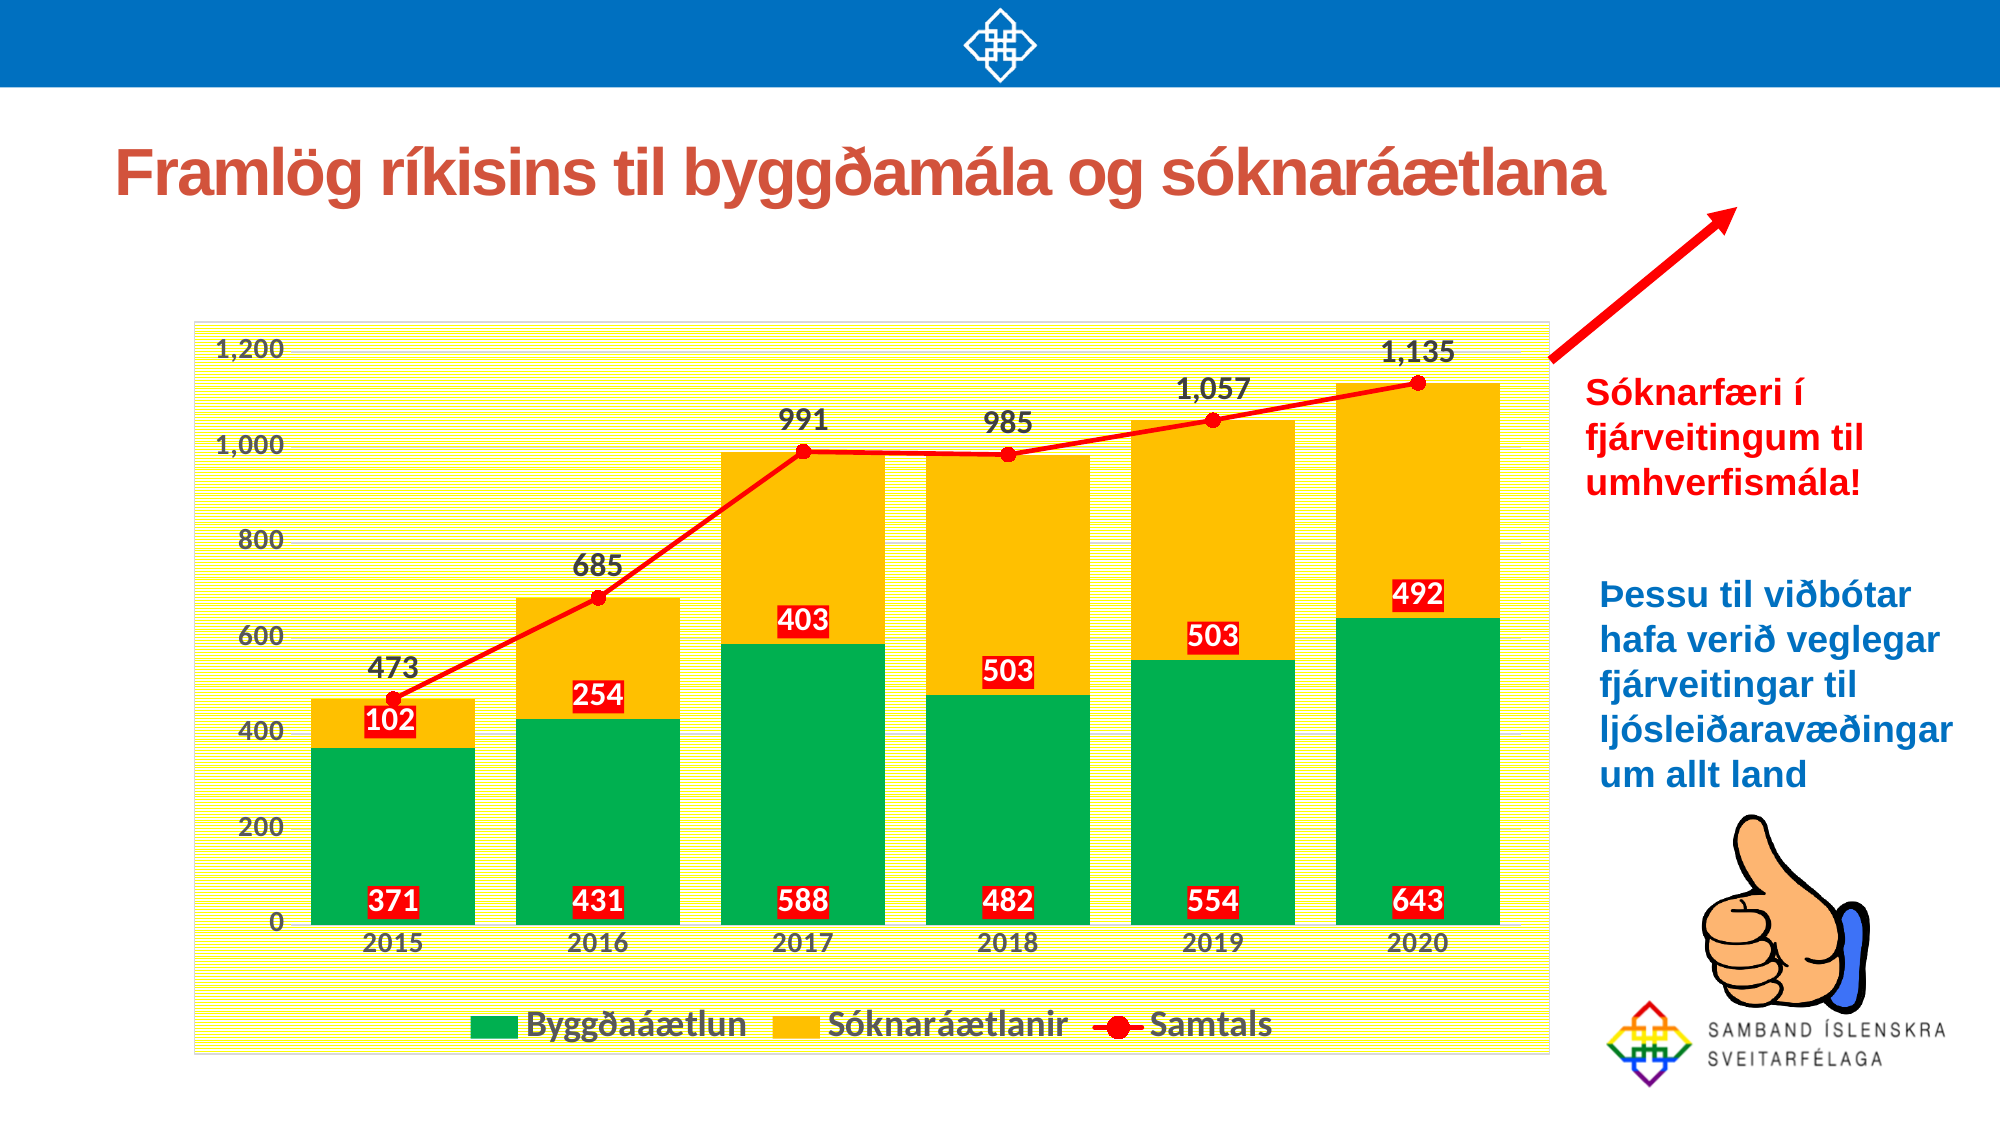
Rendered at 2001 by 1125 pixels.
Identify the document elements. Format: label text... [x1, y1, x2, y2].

picture [1596, 804, 1962, 1096]
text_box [1550, 206, 1738, 361]
text_box Þessu til viðbótar hafa verið veglegar fjárveitingar til ljósleiðaravæðingar um allt land [1584, 562, 1986, 803]
title Framlög ríkisins til byggðamála og sóknaráætlana [99, 87, 1900, 250]
chart [193, 321, 1551, 1055]
picture [955, 0, 1045, 87]
text_box Sóknarfæri í fjárveitingum til umhverfismála! [1570, 360, 1986, 511]
